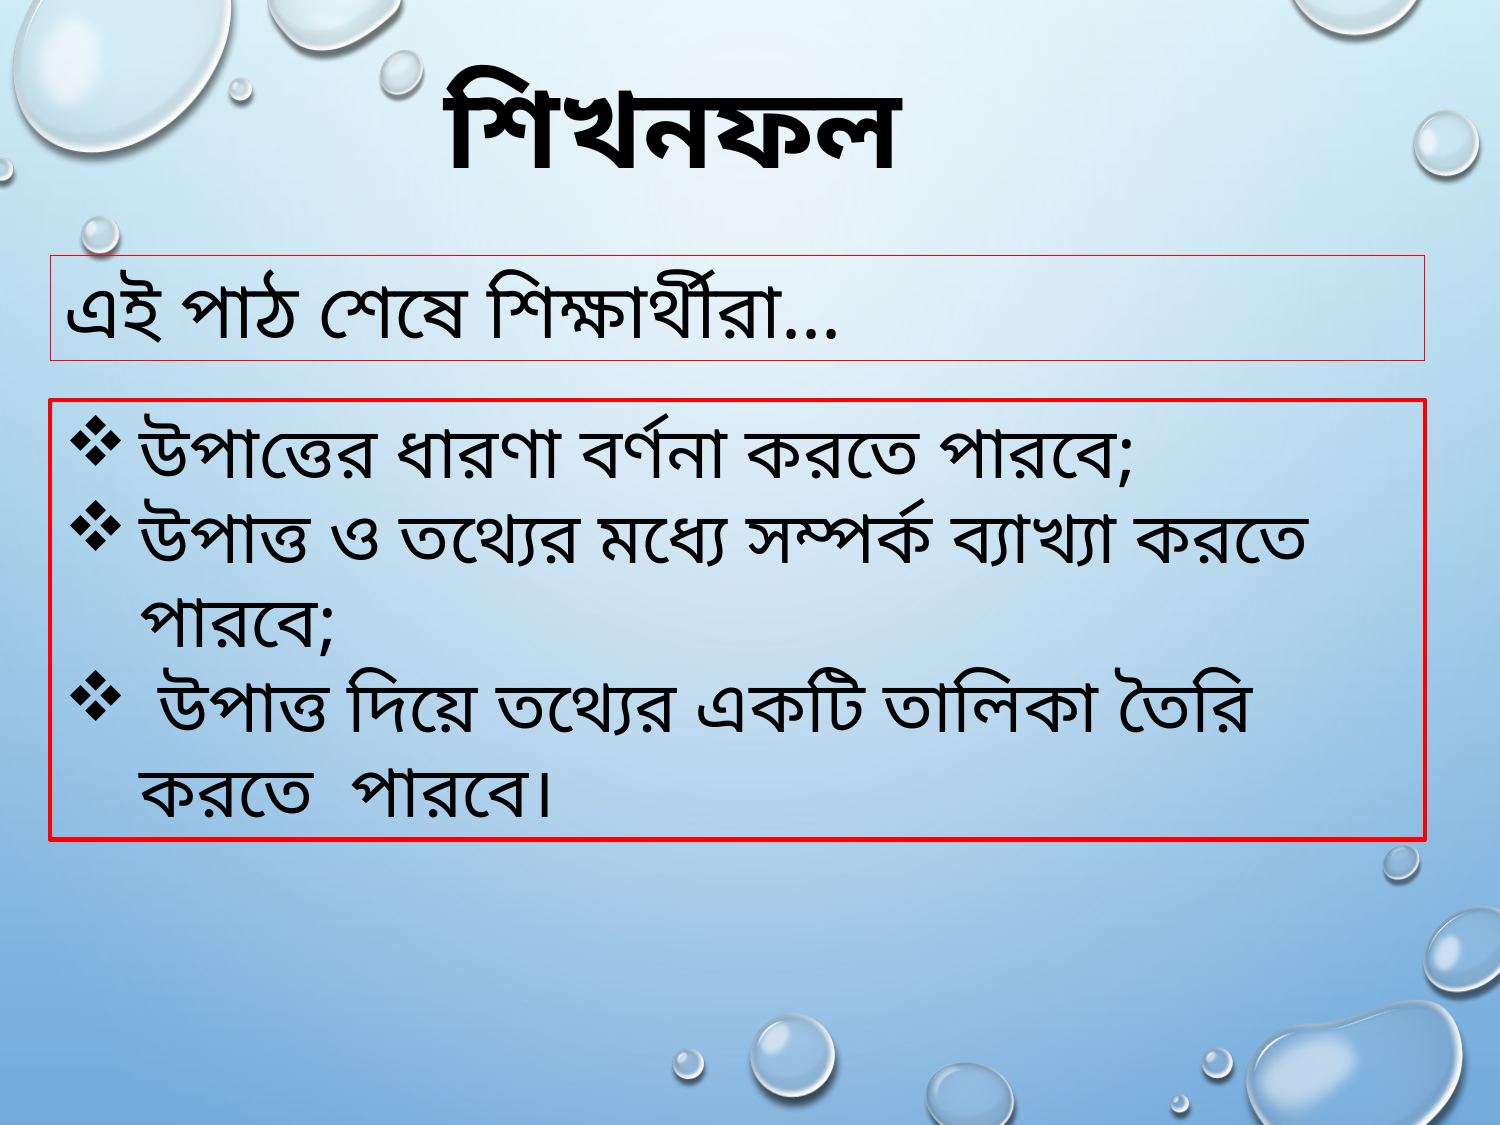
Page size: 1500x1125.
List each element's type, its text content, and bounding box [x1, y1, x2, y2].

text_box উপাত্তের ধারণা বর্ণনা করতে পারবে; উপাত্ত ও তথ্যের মধ্যে সম্পর্ক ব্যাখ্যা করতে পারবে; উপাত্ত দিয়ে তথ্যের একটি তালিকা তৈরি করতে পারবে। [50, 399, 1425, 840]
text_box শিখনফল [430, 48, 946, 199]
picture [0, 0, 1500, 1125]
text_box এই পাঠ শেষে শিক্ষার্থীরা... [50, 255, 1425, 361]
